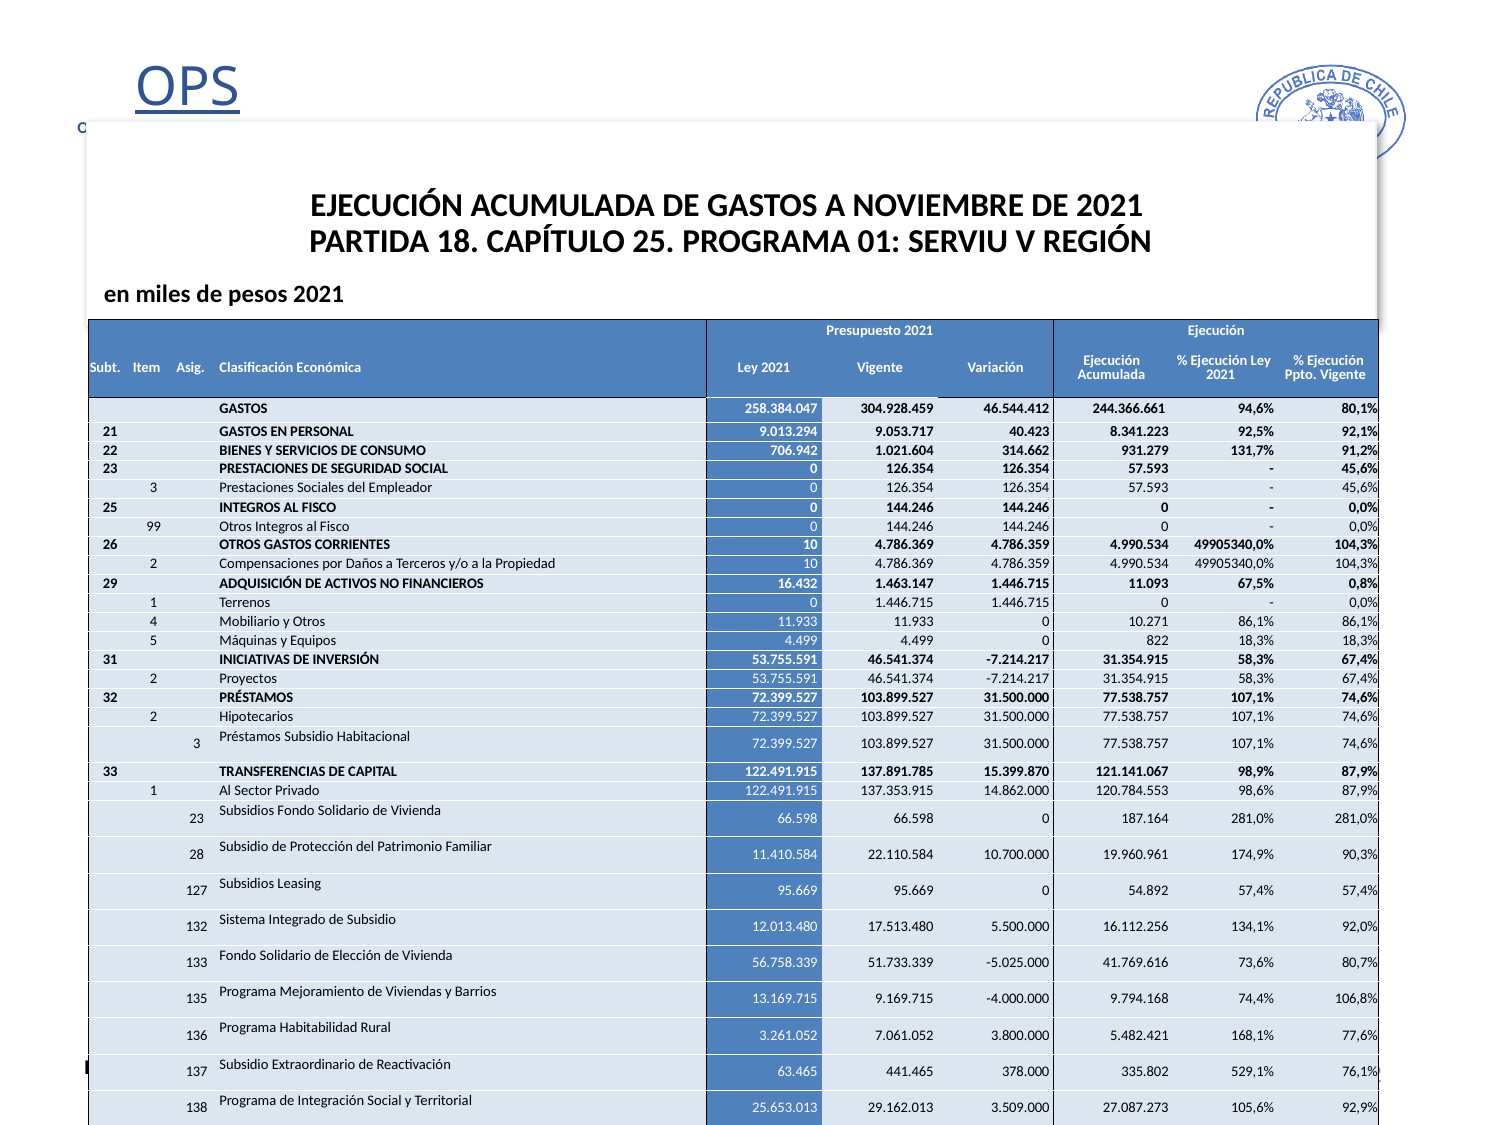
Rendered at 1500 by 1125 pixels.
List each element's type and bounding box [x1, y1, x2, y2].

table_cell [1054, 857, 1378, 887]
table_cell [1054, 442, 1378, 460]
table_cell [707, 594, 1053, 612]
table_cell [707, 919, 1053, 949]
table_cell [1054, 777, 1378, 795]
table_cell [89, 777, 706, 795]
table_cell [1054, 461, 1378, 479]
table_cell [707, 777, 1053, 795]
table_cell [707, 827, 1053, 856]
table_cell [89, 888, 706, 918]
table_cell [707, 398, 1053, 422]
table_cell [89, 556, 706, 574]
table_cell [89, 594, 706, 612]
text_box [89, 270, 1379, 319]
table_cell [89, 708, 706, 726]
table_cell [1054, 980, 1378, 1010]
table_cell [1054, 689, 1378, 707]
table_header [89, 320, 706, 339]
table_cell [707, 1092, 1053, 1125]
table_cell [1054, 950, 1378, 979]
table_cell [707, 727, 1053, 757]
table_cell [707, 857, 1053, 887]
table_cell [1054, 423, 1378, 441]
table_cell [707, 888, 1053, 918]
table_cell [89, 1042, 706, 1072]
table_cell [89, 398, 706, 422]
table_cell [89, 670, 706, 688]
picture [1240, 58, 1420, 175]
table_cell [89, 461, 706, 479]
table_cell [89, 575, 706, 593]
table_cell [89, 727, 706, 757]
table_cell [707, 1042, 1053, 1072]
table_cell [707, 537, 1053, 555]
table_cell [89, 499, 706, 517]
table_cell [1054, 518, 1378, 536]
table_cell [1054, 1042, 1378, 1072]
table_cell [707, 556, 1053, 574]
table_cell [89, 827, 706, 856]
table_cell [707, 423, 1053, 441]
table_header [1054, 320, 1378, 339]
table_cell [707, 632, 1053, 650]
table_cell [1054, 1092, 1378, 1125]
table_cell [707, 758, 1053, 776]
table_cell [1054, 1011, 1378, 1041]
table_cell [1054, 796, 1378, 826]
table_cell [707, 708, 1053, 726]
table_cell [707, 1011, 1053, 1041]
table_cell [707, 575, 1053, 593]
table_cell [89, 689, 706, 707]
table_cell [89, 442, 706, 460]
table_cell [89, 1092, 706, 1125]
table_cell [89, 1011, 706, 1041]
table_cell [707, 950, 1053, 979]
slide_number [1379, 1042, 1397, 1103]
table_cell [89, 1073, 706, 1091]
table_cell [1054, 537, 1378, 555]
table_cell [89, 980, 706, 1010]
table_cell [1054, 398, 1378, 422]
table_cell [1054, 919, 1378, 949]
table_cell [89, 651, 706, 669]
table_cell [1054, 594, 1378, 612]
table_cell [1054, 827, 1378, 856]
table_cell [707, 613, 1053, 631]
table_cell [1054, 651, 1378, 669]
table_cell [707, 518, 1053, 536]
table_cell [89, 613, 706, 631]
table_cell [89, 857, 706, 887]
table_cell [1054, 888, 1378, 918]
table_header [707, 320, 1053, 339]
table_cell [89, 537, 706, 555]
table_cell [707, 1073, 1053, 1091]
table_cell [1054, 339, 1378, 397]
table_cell [89, 423, 706, 441]
table_cell [1054, 480, 1378, 498]
table_cell [89, 339, 706, 397]
table_cell [1054, 727, 1378, 757]
table_cell [1054, 1073, 1378, 1091]
table_cell [707, 980, 1053, 1010]
table_cell [707, 689, 1053, 707]
table_cell [707, 670, 1053, 688]
table_cell [89, 758, 706, 776]
table_cell [707, 461, 1053, 479]
table_cell [1054, 499, 1378, 517]
table_cell [89, 480, 706, 498]
table_cell [707, 442, 1053, 460]
table_cell [707, 339, 1053, 397]
table_cell [707, 499, 1053, 517]
table_cell [89, 919, 706, 949]
table_cell [89, 950, 706, 979]
table_cell [1054, 670, 1378, 688]
table_cell [89, 518, 706, 536]
table_cell [707, 651, 1053, 669]
table_cell [707, 480, 1053, 498]
table_cell [89, 796, 706, 826]
table_cell [89, 632, 706, 650]
table_cell [707, 796, 1053, 826]
table_cell [1054, 758, 1378, 776]
table_cell [1054, 556, 1378, 574]
title [86, 121, 1377, 326]
table_cell [1054, 708, 1378, 726]
table_cell [1054, 613, 1378, 631]
table_cell [1054, 632, 1378, 650]
table_cell [1054, 575, 1378, 593]
